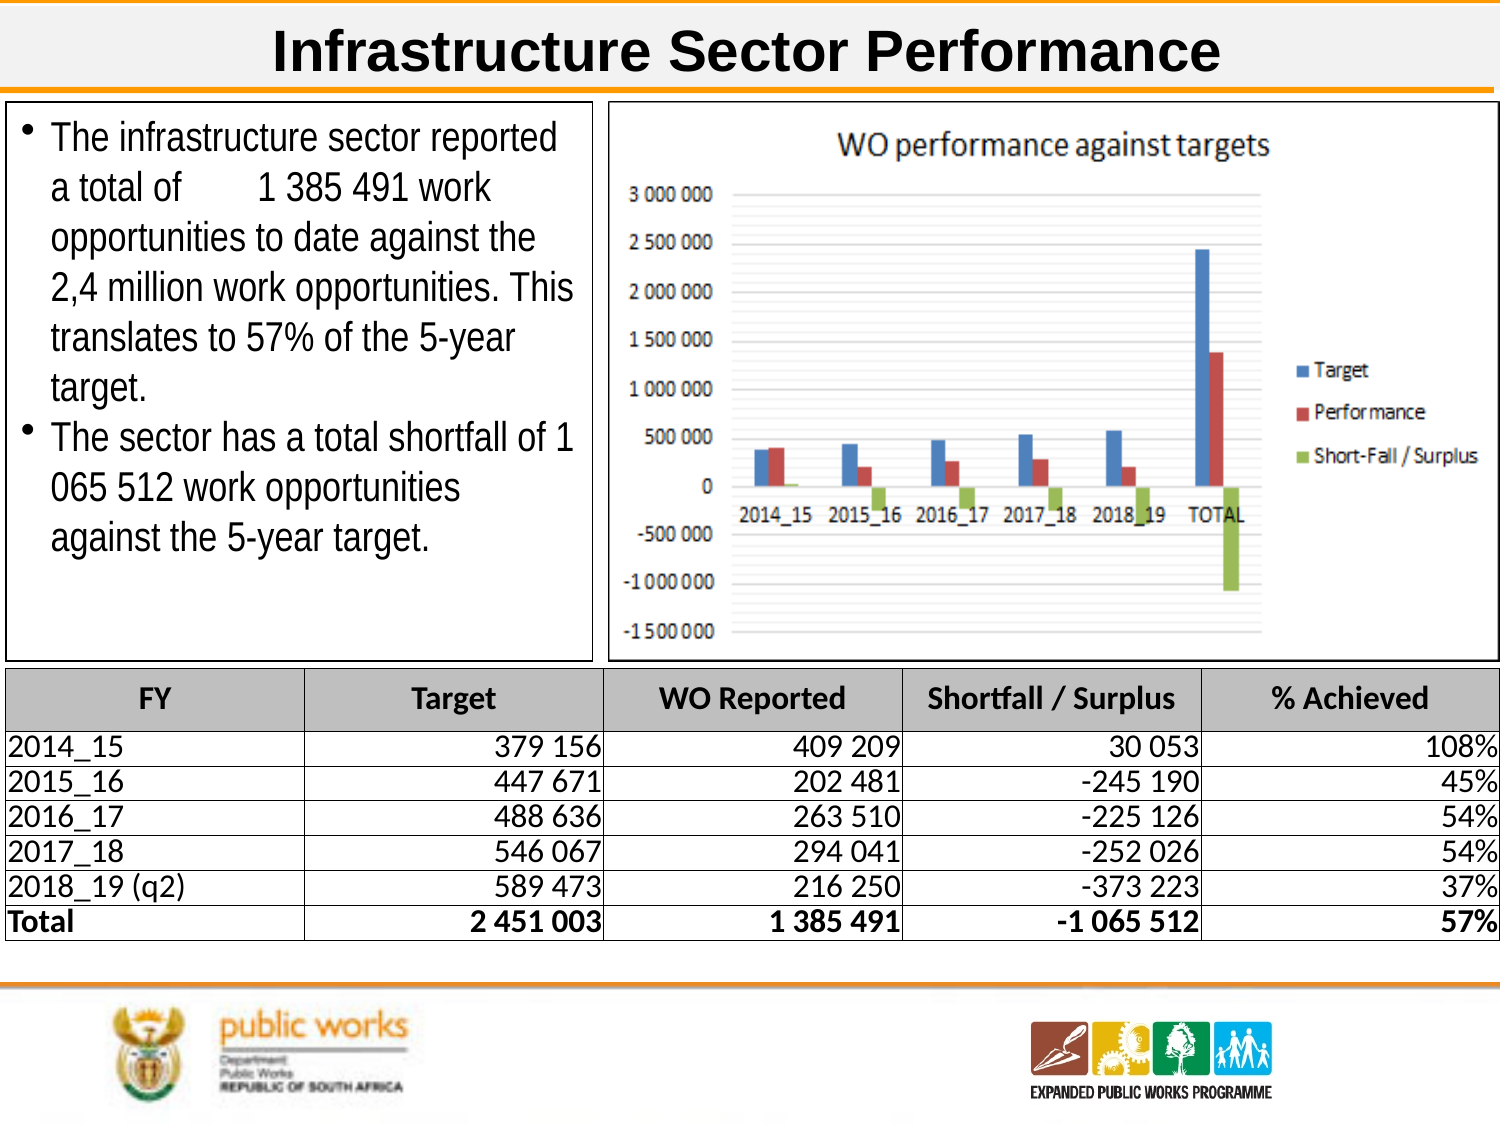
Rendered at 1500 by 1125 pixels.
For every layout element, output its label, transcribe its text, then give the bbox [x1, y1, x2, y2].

table_cell Total [6, 906, 304, 940]
table_cell 108% [1202, 732, 1499, 766]
table_header Shortfall / Surplus [903, 671, 1201, 731]
table_cell 294 041 [604, 836, 902, 870]
table_cell 546 067 [305, 836, 603, 870]
table_cell 54% [1202, 836, 1499, 870]
title Infrastructure Sector Performance [0, 5, 1500, 90]
picture [607, 101, 1500, 662]
table_cell 488 636 [305, 801, 603, 835]
table_cell 1 385 491 [604, 906, 902, 940]
table_cell -252 026 [903, 836, 1201, 870]
table_cell 589 473 [305, 871, 603, 905]
table_cell 2014_15 [6, 732, 304, 766]
table_cell 2016_17 [6, 801, 304, 835]
table_cell 216 250 [604, 871, 902, 905]
table_cell 30 053 [903, 732, 1201, 766]
table_cell -1 065 512 [903, 906, 1201, 940]
table_header % Achieved [1202, 670, 1499, 731]
table_cell 45% [1202, 767, 1499, 800]
table_cell 2 451 003 [305, 906, 603, 940]
table_cell 54% [1202, 801, 1499, 835]
table_cell 57% [1202, 906, 1499, 940]
table_cell 447 671 [305, 767, 603, 800]
table_cell 2015_16 [6, 767, 304, 800]
picture [0, 982, 1500, 1125]
table_header Target [305, 669, 603, 731]
table_cell -245 190 [903, 767, 1201, 800]
table_cell -225 126 [903, 801, 1201, 835]
table_cell 202 481 [604, 767, 902, 800]
table_cell 409 209 [604, 732, 902, 766]
table_cell 263 510 [604, 801, 902, 835]
table_cell 2017_18 [6, 836, 304, 870]
text_box The infrastructure sector reported a total of 1 385 491 work opportunities to date against the 2,4 million work opportunities. This translates to 57% of the 5-year target. The sector has a total shortfall of 1 065 512 work opportunities against the 5-year target. [5, 101, 593, 662]
table_cell 379 156 [305, 732, 603, 766]
table_cell -373 223 [903, 871, 1201, 905]
table_header WO Reported [604, 669, 902, 731]
table_cell 2018_19 (q2) [6, 871, 304, 905]
table_header FY [6, 669, 304, 731]
table_cell 37% [1202, 871, 1499, 905]
